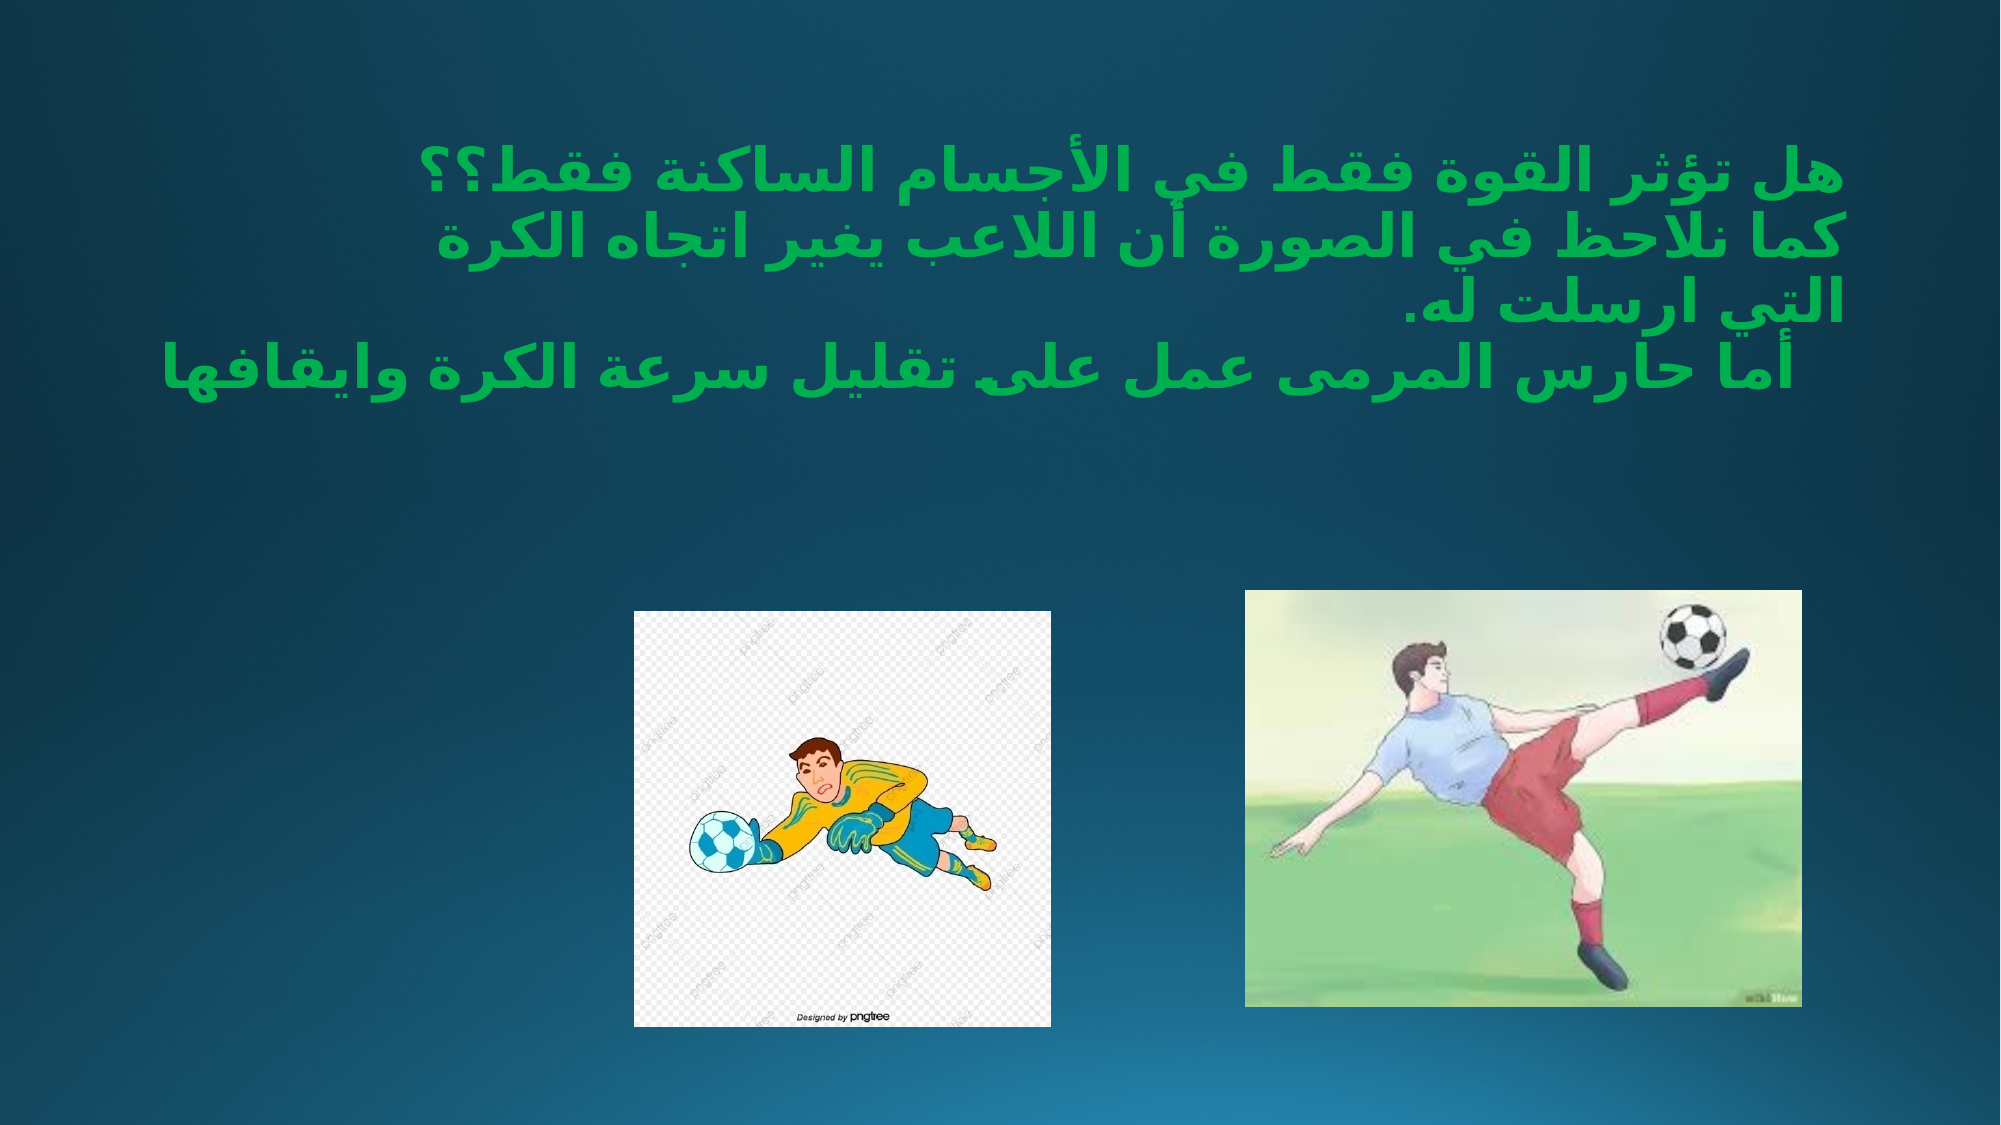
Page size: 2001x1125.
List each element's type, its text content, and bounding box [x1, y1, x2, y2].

picture [0, 0, 2001, 1125]
title هل تؤثر القوة فقط في الأجسام الساكنة فقط؟؟ كما نلاحظ في الصورة أن اللاعب يغير اتجاه الكرة التي ارسلت له. أما حارس المرمى عمل على تقليل سرعة الكرة وايقافها [137, 59, 1863, 416]
